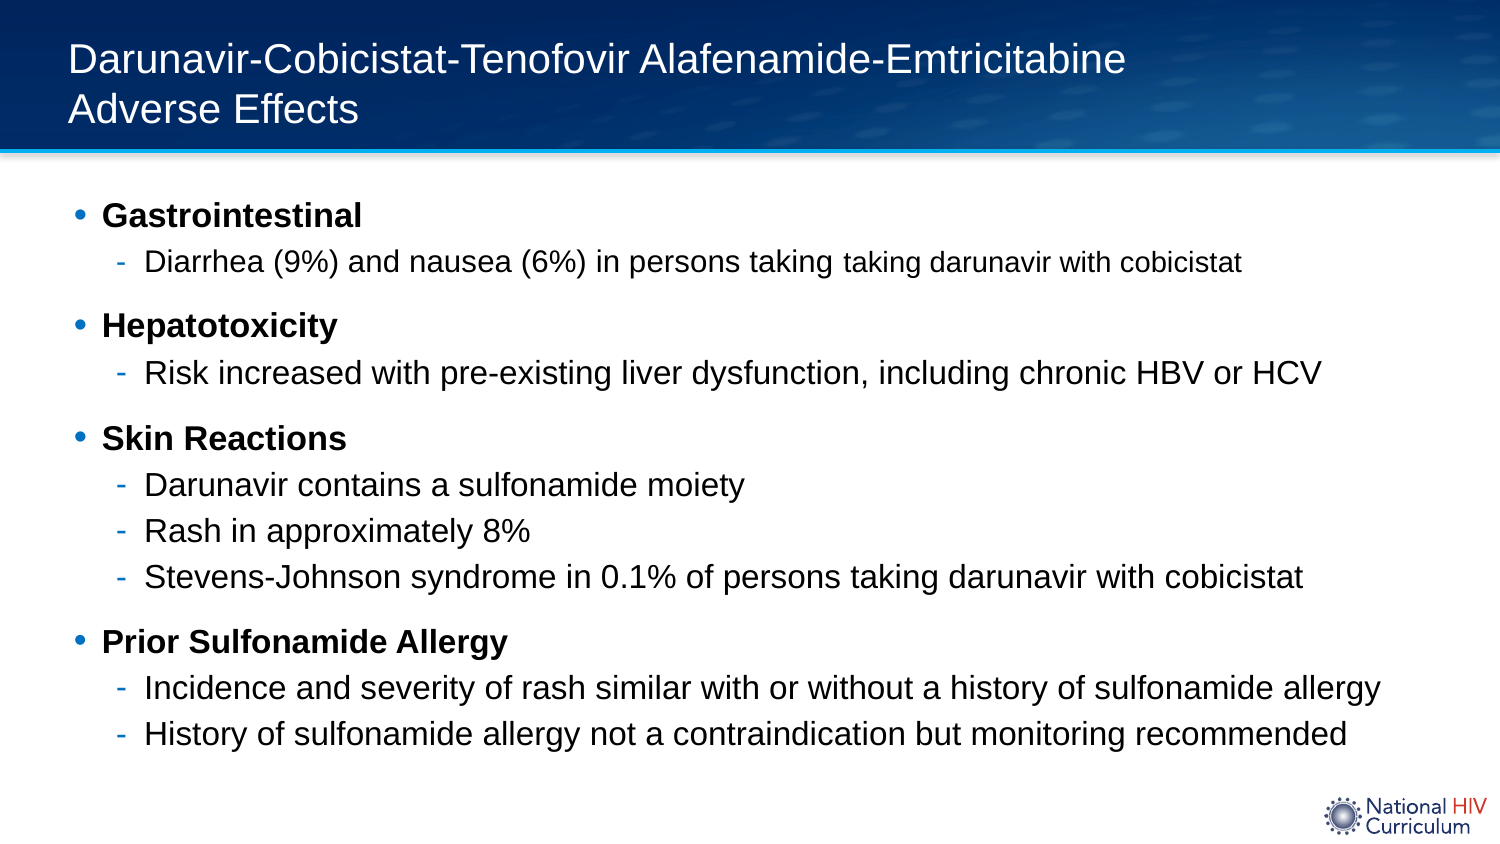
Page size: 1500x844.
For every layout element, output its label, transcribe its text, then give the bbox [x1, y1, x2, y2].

picture [0, 0, 1500, 148]
list Gastrointestinal Diarrhea (9%) and nausea (6%) in persons taking taking darunavir with cobicistat Hepatotoxicity Risk increased with pre-existing liver dysfunction, including chronic HBV or HCV Skin Reactions Darunavir contains a sulfonamide moiety Rash in approximately 8% Stevens-Johnson syndrome in 0.1% of persons taking darunavir with cobicistat Prior Sulfonamide Allergy Incidence and severity of rash similar with or without a history of sulfonamide allergy History of sulfonamide allergy not a contraindication but monitoring recommended [53, 186, 1450, 777]
picture [1324, 797, 1362, 835]
title Darunavir-Cobicistat-Tenofovir Alafenamide-Emtricitabine Adverse Effects [53, 14, 1447, 149]
